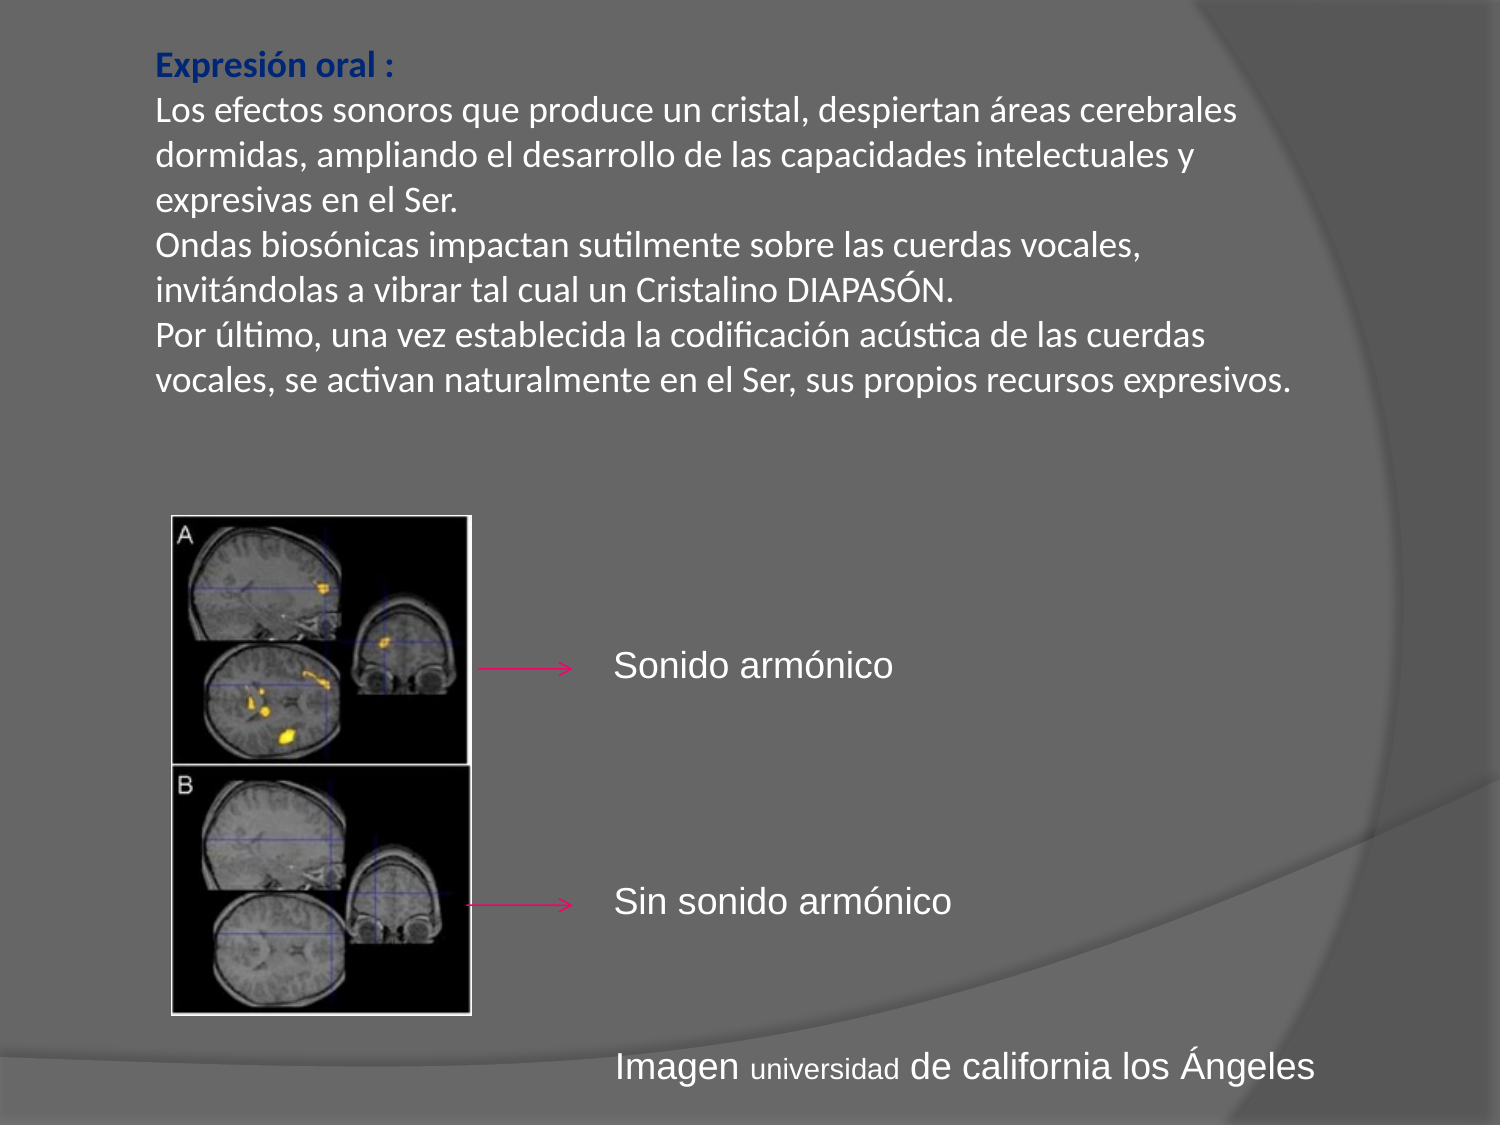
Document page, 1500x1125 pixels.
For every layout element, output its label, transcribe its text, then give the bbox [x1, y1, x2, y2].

text_box Imagen universidad de california los Ángeles [600, 1034, 1342, 1095]
text_box Sonido armónico [598, 633, 909, 694]
text_box Expresión oral : Los efectos sonoros que produce un cristal, despiertan áreas cerebrales dormidas, ampliando el desarrollo de las capacidades intelectuales y expresivas en el Ser. Ondas biosónicas impactan sutilmente sobre las cuerdas vocales, invitándolas a vibrar tal cual un Cristalino DIAPASÓN. Por último, una vez establecida la codificación acústica de las cuerdas vocales, se activan naturalmente en el Ser, sus propios recursos expresivos. [140, 32, 1313, 407]
picture [170, 514, 472, 1016]
text_box Sin sonido armónico [598, 869, 968, 930]
